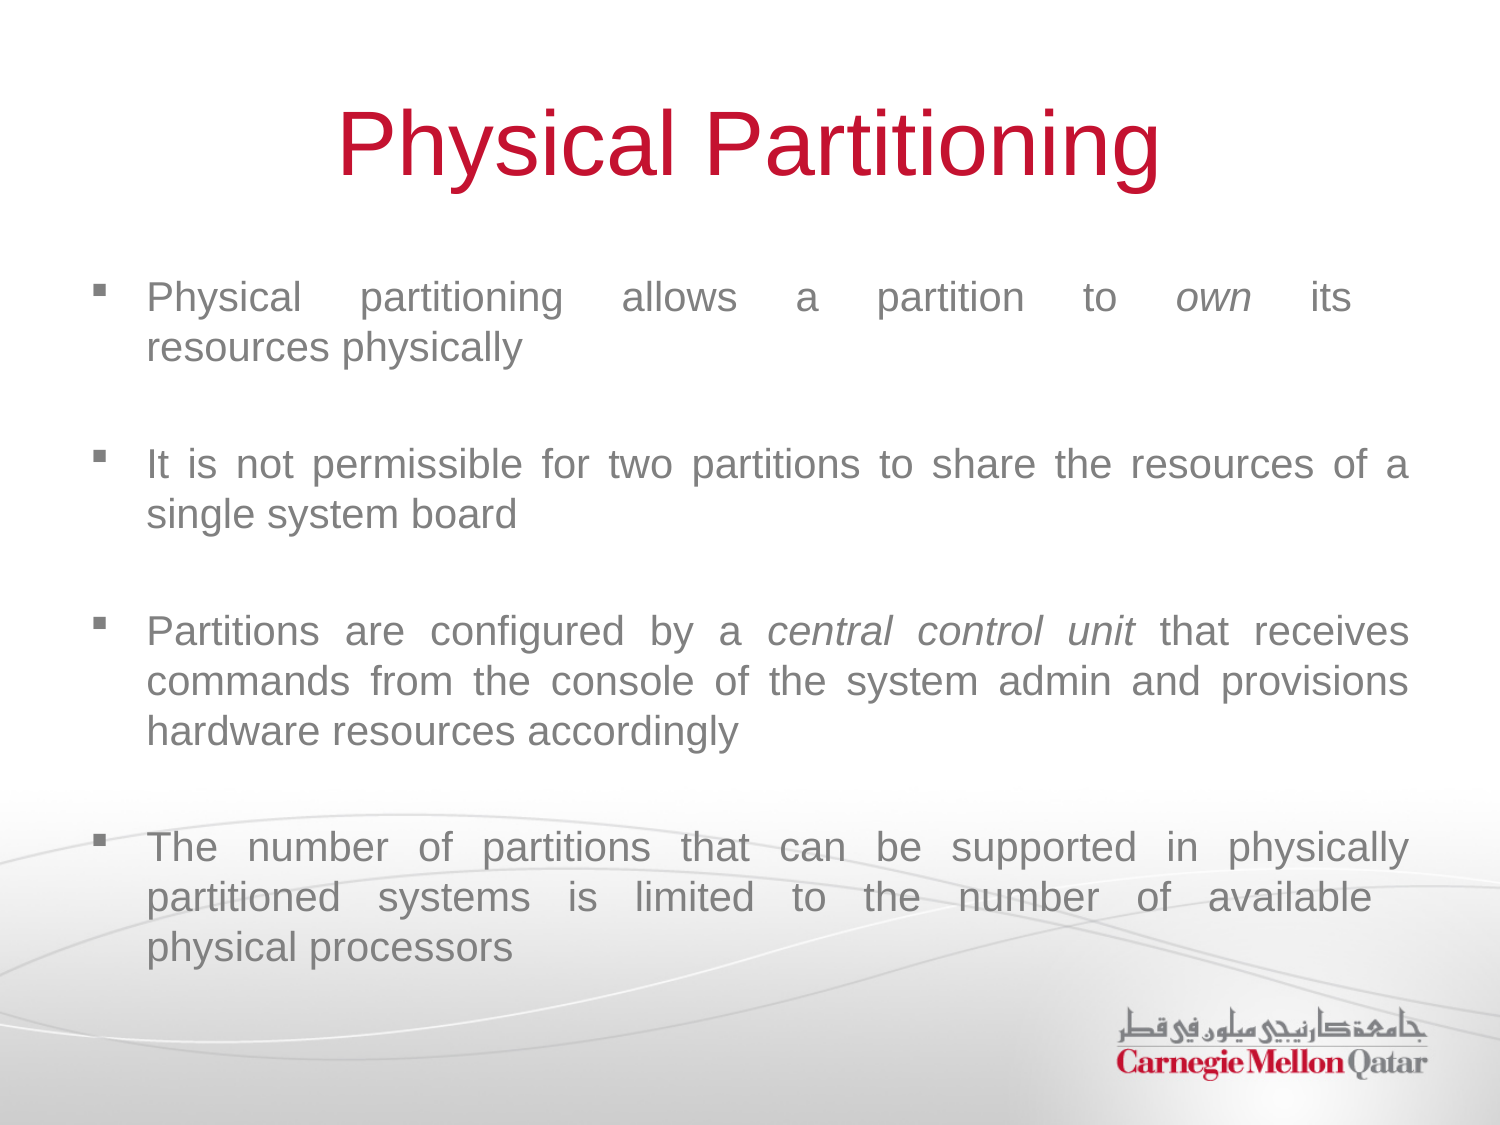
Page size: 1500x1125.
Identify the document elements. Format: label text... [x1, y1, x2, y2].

list Physical partitioning allows a partition to own its resources physically It is not permissible for two partitions to share the resources of a single system board Partitions are configured by a central control unit that receives commands from the console of the system admin and provisions hardware resources accordingly The number of partitions that can be supported in physically partitioned systems is limited to the number of available physical processors [74, 262, 1426, 976]
title Physical Partitioning [74, 44, 1426, 233]
picture [0, 0, 1500, 1125]
